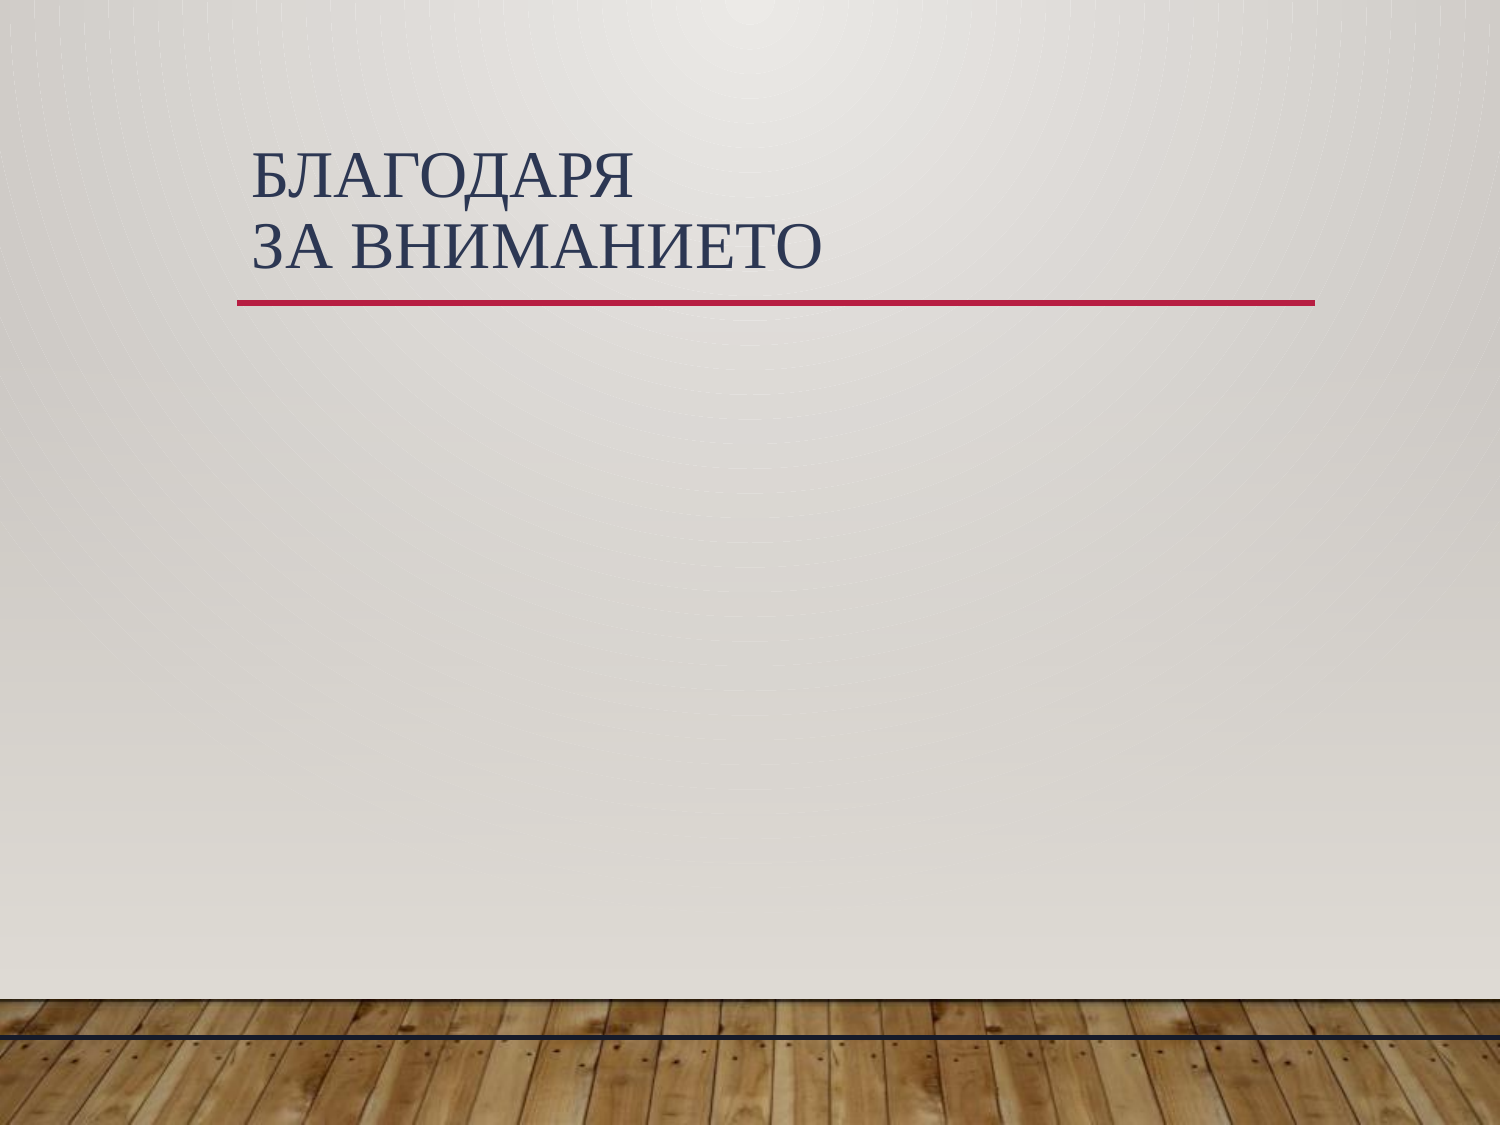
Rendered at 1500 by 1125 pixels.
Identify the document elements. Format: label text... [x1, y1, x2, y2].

picture [0, 999, 1500, 1035]
title БЛАГОДАРЯ ЗА ВНИМАНИЕТО [236, 131, 1315, 305]
picture [0, 1040, 1500, 1125]
